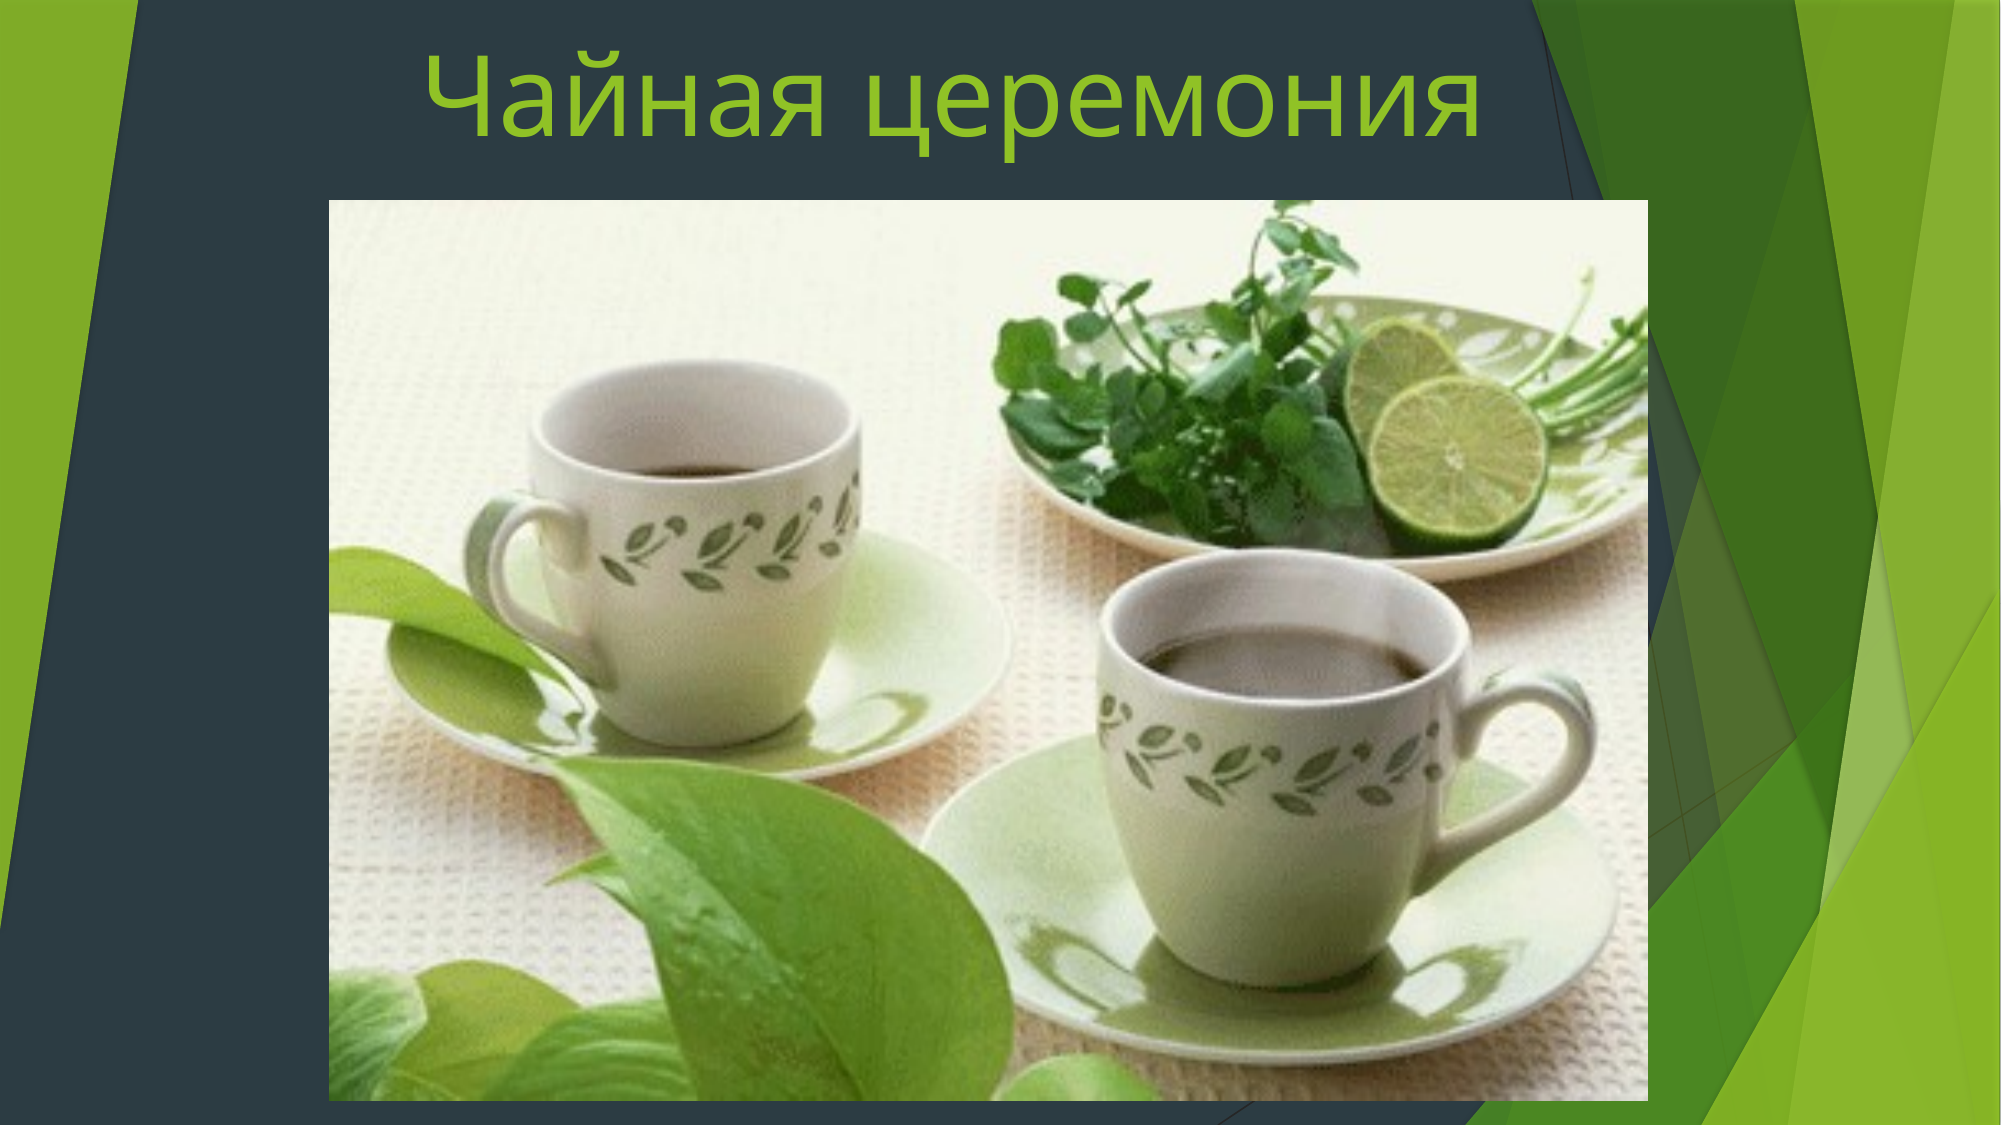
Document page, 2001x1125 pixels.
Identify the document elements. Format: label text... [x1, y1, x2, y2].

picture [328, 200, 1648, 1102]
title Чайная церемония [342, 0, 1503, 167]
